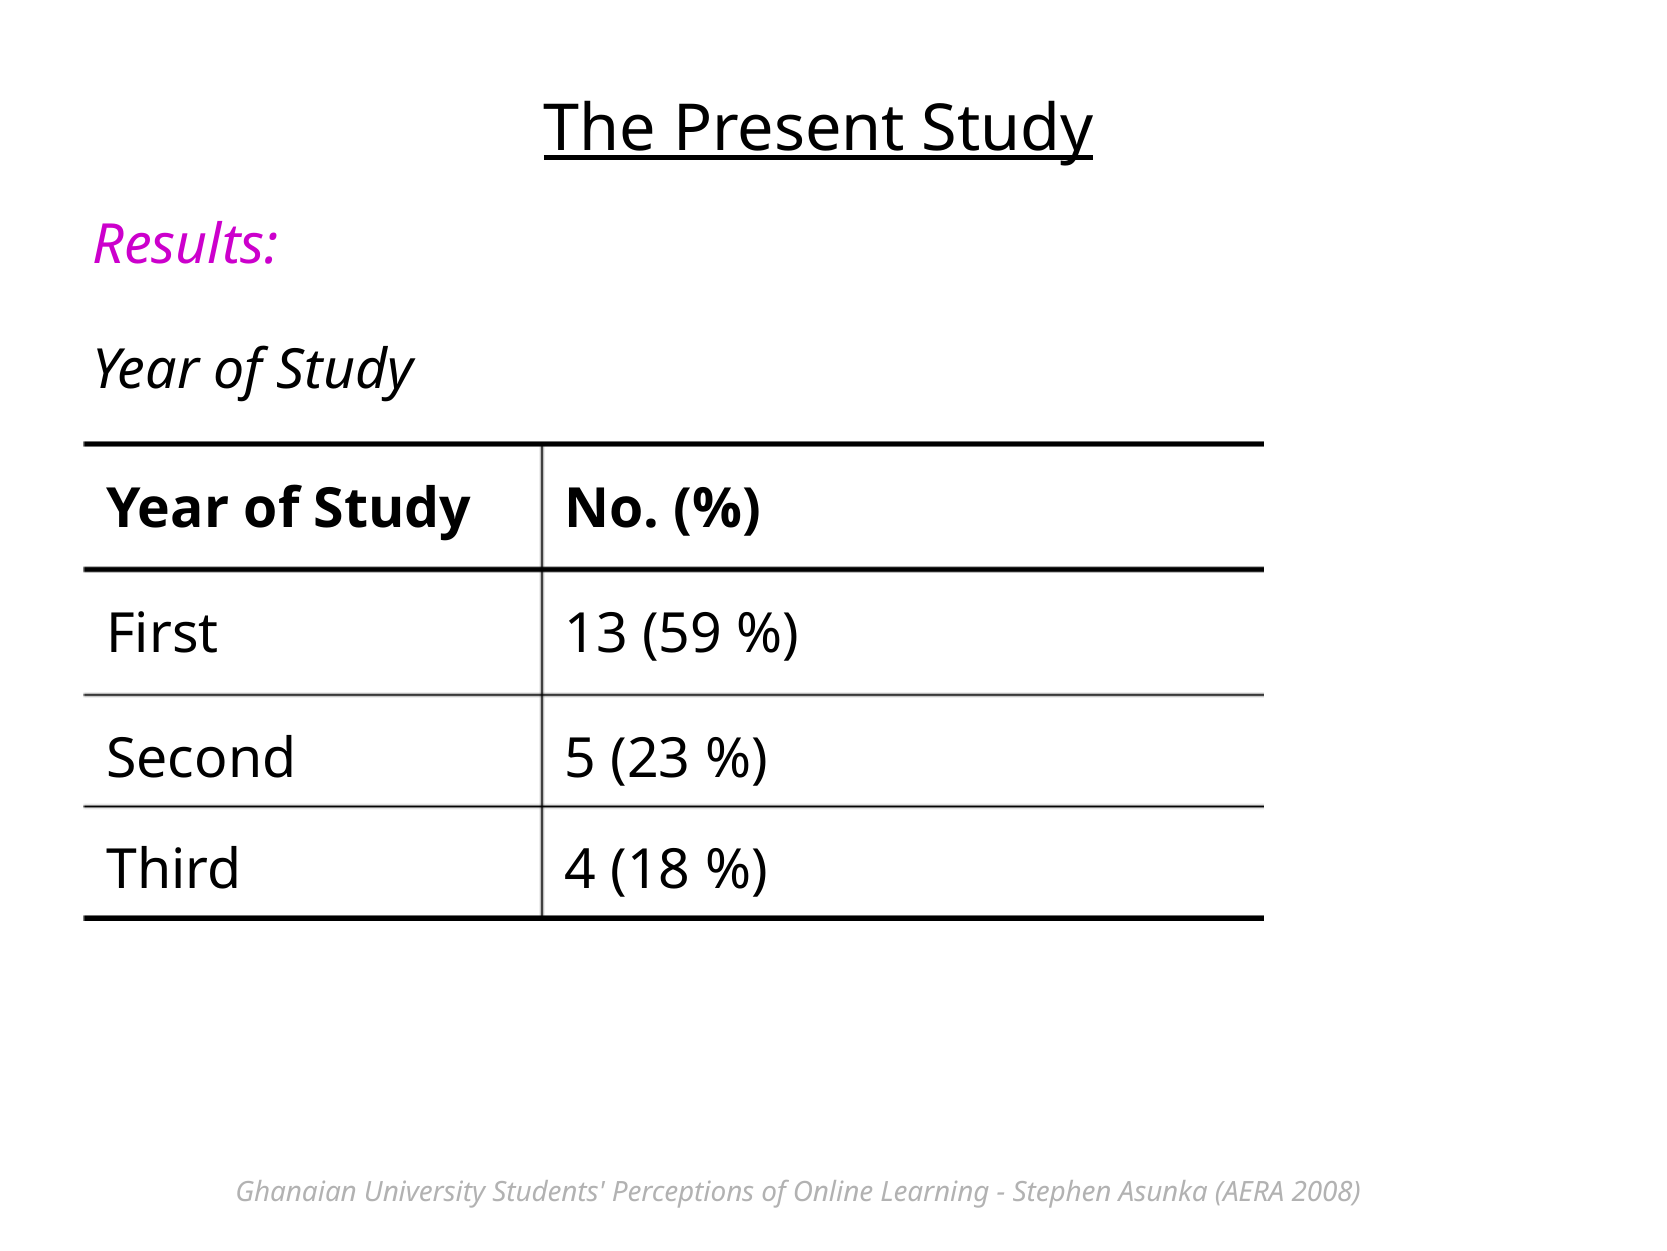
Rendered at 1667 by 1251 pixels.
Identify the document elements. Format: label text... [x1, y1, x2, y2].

text_box Results: Year of Study [86, 188, 1538, 374]
text_box The Present Study [197, 63, 1441, 155]
text_box Ghanaian University Students' Perceptions of Online Learning - Stephen Asunka (AERA 2008) [141, 1161, 1454, 1213]
picture [83, 440, 1265, 921]
